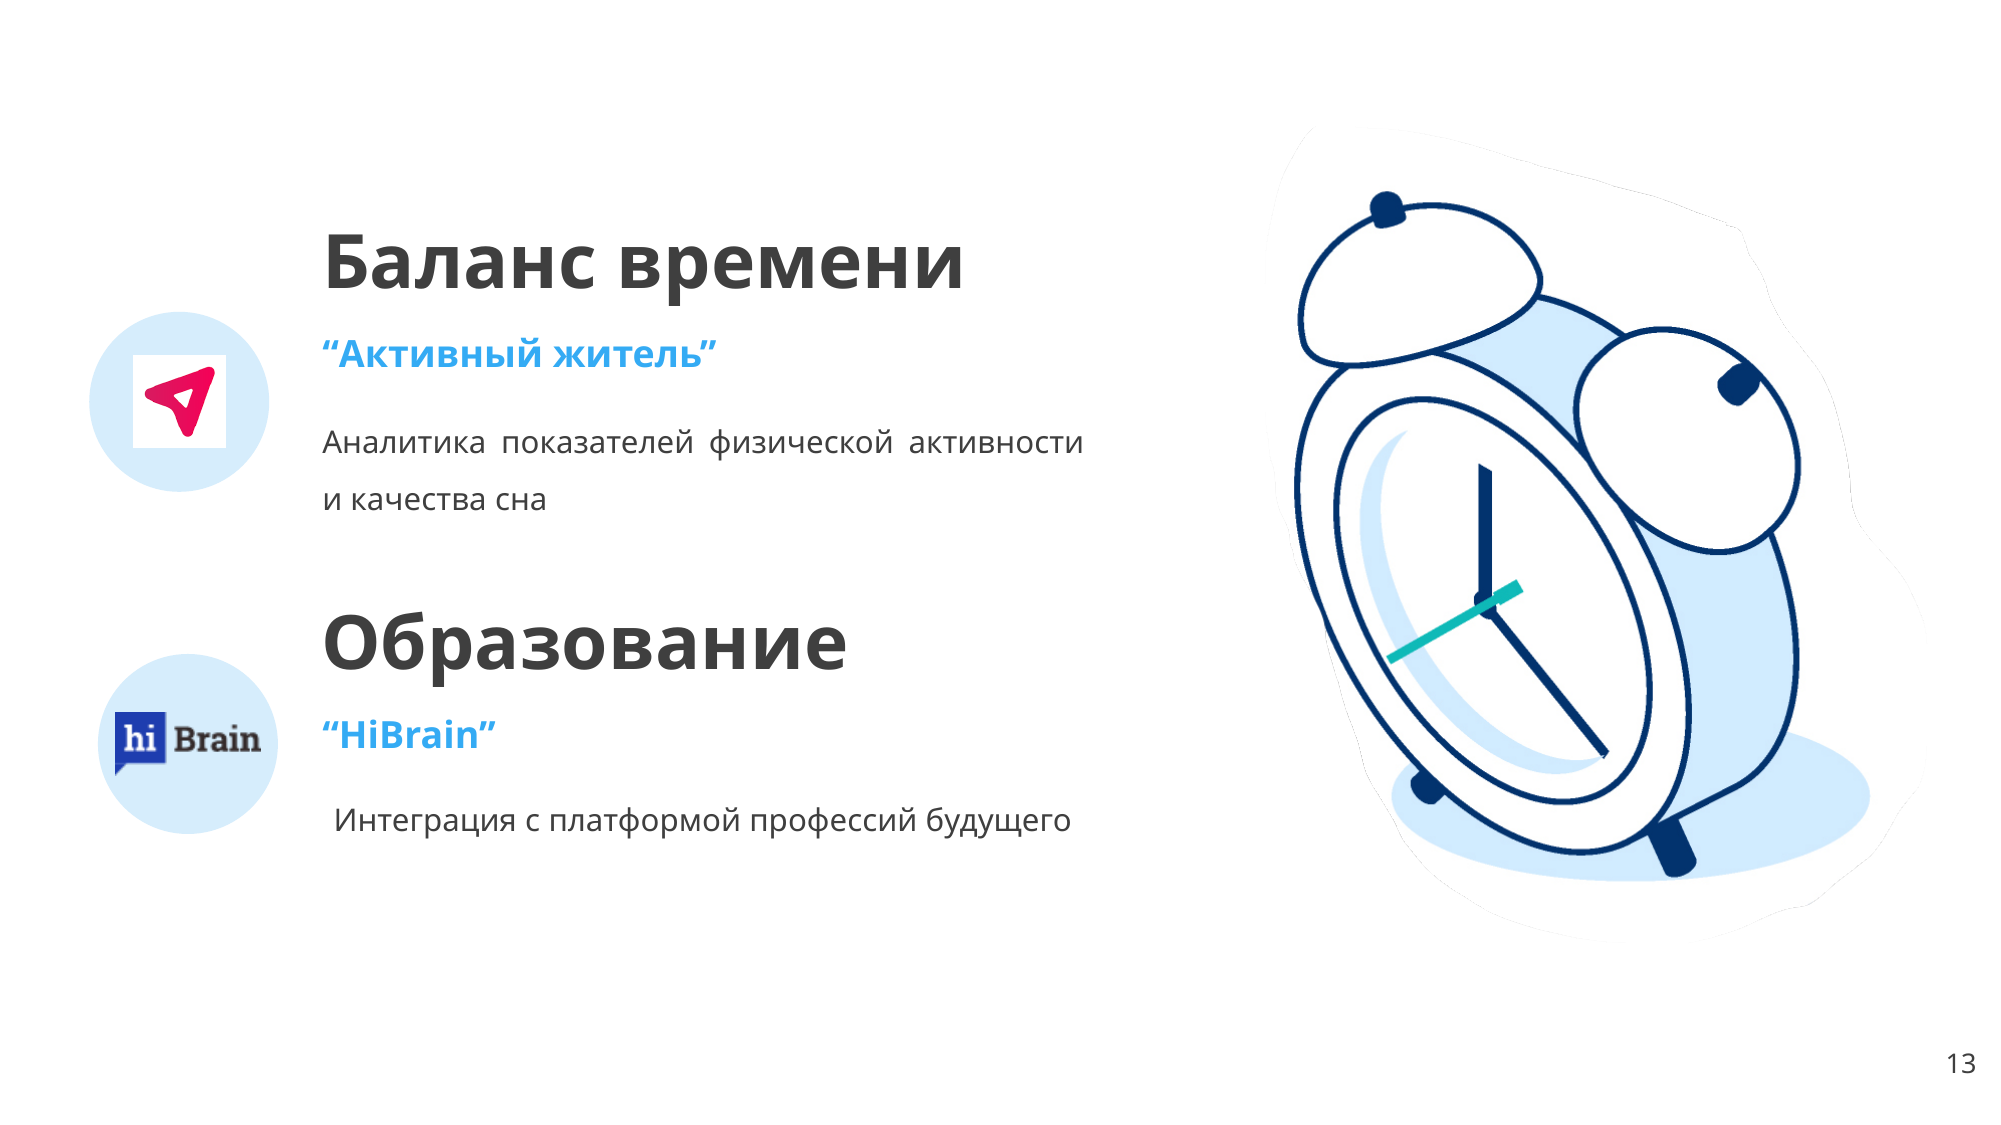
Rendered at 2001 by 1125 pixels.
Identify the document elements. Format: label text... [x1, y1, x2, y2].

text_box Аналитика показателей физической активности и качества сна [307, 396, 1101, 505]
title Образование [306, 574, 1230, 718]
slide_number 13 [1871, 1038, 1992, 1125]
text_box “Активный житель” [307, 322, 801, 383]
picture [115, 712, 261, 776]
title Баланс времени [307, 192, 1231, 337]
text_box Интеграция с платформой профессий будущего [318, 774, 1112, 927]
text_box “HiBrain” [307, 703, 801, 764]
picture [133, 355, 226, 449]
text_box [97, 653, 278, 834]
text_box [89, 311, 270, 492]
picture [1263, 126, 1928, 944]
